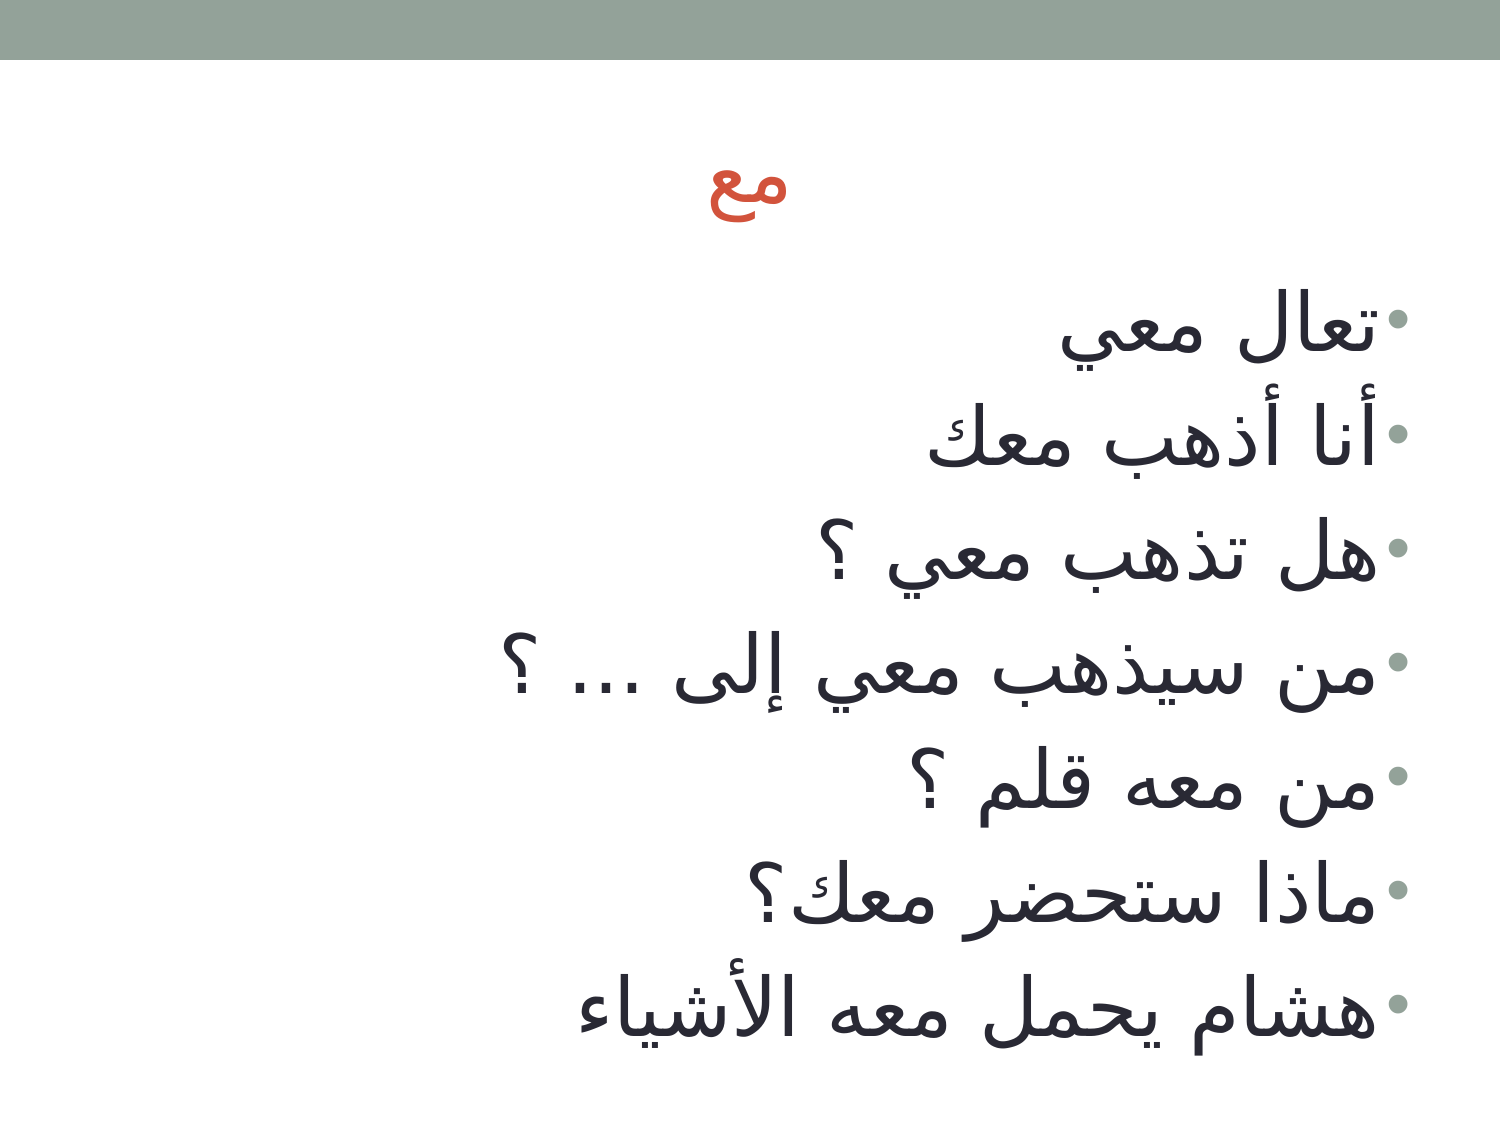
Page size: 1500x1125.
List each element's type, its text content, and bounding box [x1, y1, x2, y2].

list تعال معي أنا أذهب معك هل تذهب معي ؟ من سيذهب معي إلى ... ؟ من معه قلم ؟ ماذا ستحضر معك؟ هشام يحمل معه الأشياء [75, 262, 1425, 1063]
title مع [75, 87, 1425, 250]
